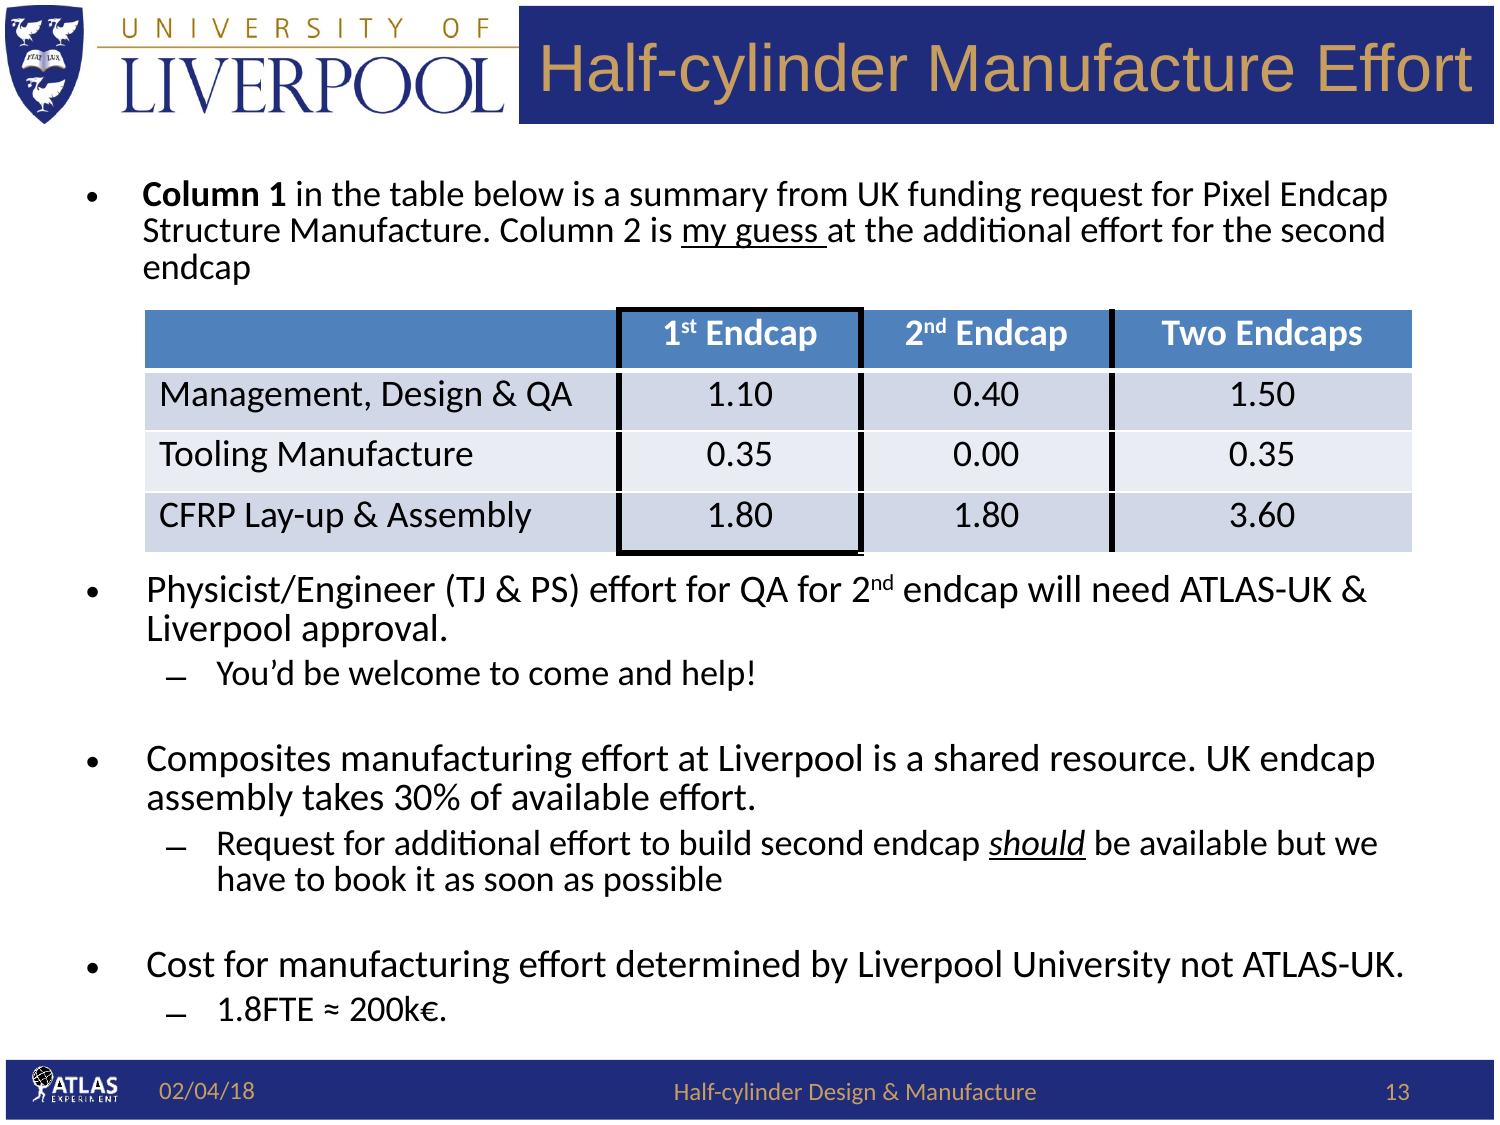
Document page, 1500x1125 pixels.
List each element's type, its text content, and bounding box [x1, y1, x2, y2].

table_cell 1.50 [1115, 373, 1412, 430]
list Column 1 in the table below is a summary from UK funding request for Pixel Endcap Structure Manufacture. Column 2 is my guess at the additional effort for the second endcap [70, 171, 1430, 297]
table_header [145, 310, 616, 368]
table_cell 1.80 [864, 493, 1109, 552]
table_cell 0.35 [622, 432, 858, 491]
table_cell 3.60 [1115, 493, 1412, 552]
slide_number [144, 1079, 332, 1120]
table_cell 1.80 [622, 493, 858, 550]
table_header 2nd Endcap [864, 310, 1109, 368]
table_cell Management, Design & QA [145, 373, 616, 430]
table_cell Tooling Manufacture [145, 432, 616, 491]
table_cell 0.00 [864, 432, 1109, 491]
table_cell 0.40 [864, 373, 1109, 430]
list Physicist/Engineer (TJ & PS) effort for QA for 2nd endcap will need ATLAS-UK & Liverpool approval. You’d be welcome to come and help! Composites manufacturing effort at Liverpool is a shared resource. UK endcap assembly takes 30% of available effort. Request for additional effort to build second endcap should be available but we have to book it as soon as possible Cost for manufacturing effort determined by Liverpool University not ATLAS-UK. 1.8FTE ≈ 200k€. [70, 565, 1458, 1079]
table_header 1st Endcap [622, 312, 858, 368]
table_cell 0.35 [1115, 432, 1412, 491]
table_cell CFRP Lay-up & Assembly [145, 493, 616, 552]
title Half-cylinder Manufacture Effort [518, 5, 1495, 124]
picture [5, 5, 518, 124]
picture [21, 1055, 129, 1113]
table_cell 1.10 [622, 373, 858, 430]
footer Half-cylinder Design & Manufacture [518, 1079, 1193, 1120]
table_header Two Endcaps [1115, 310, 1412, 368]
slide_number 13 [1237, 1079, 1425, 1120]
